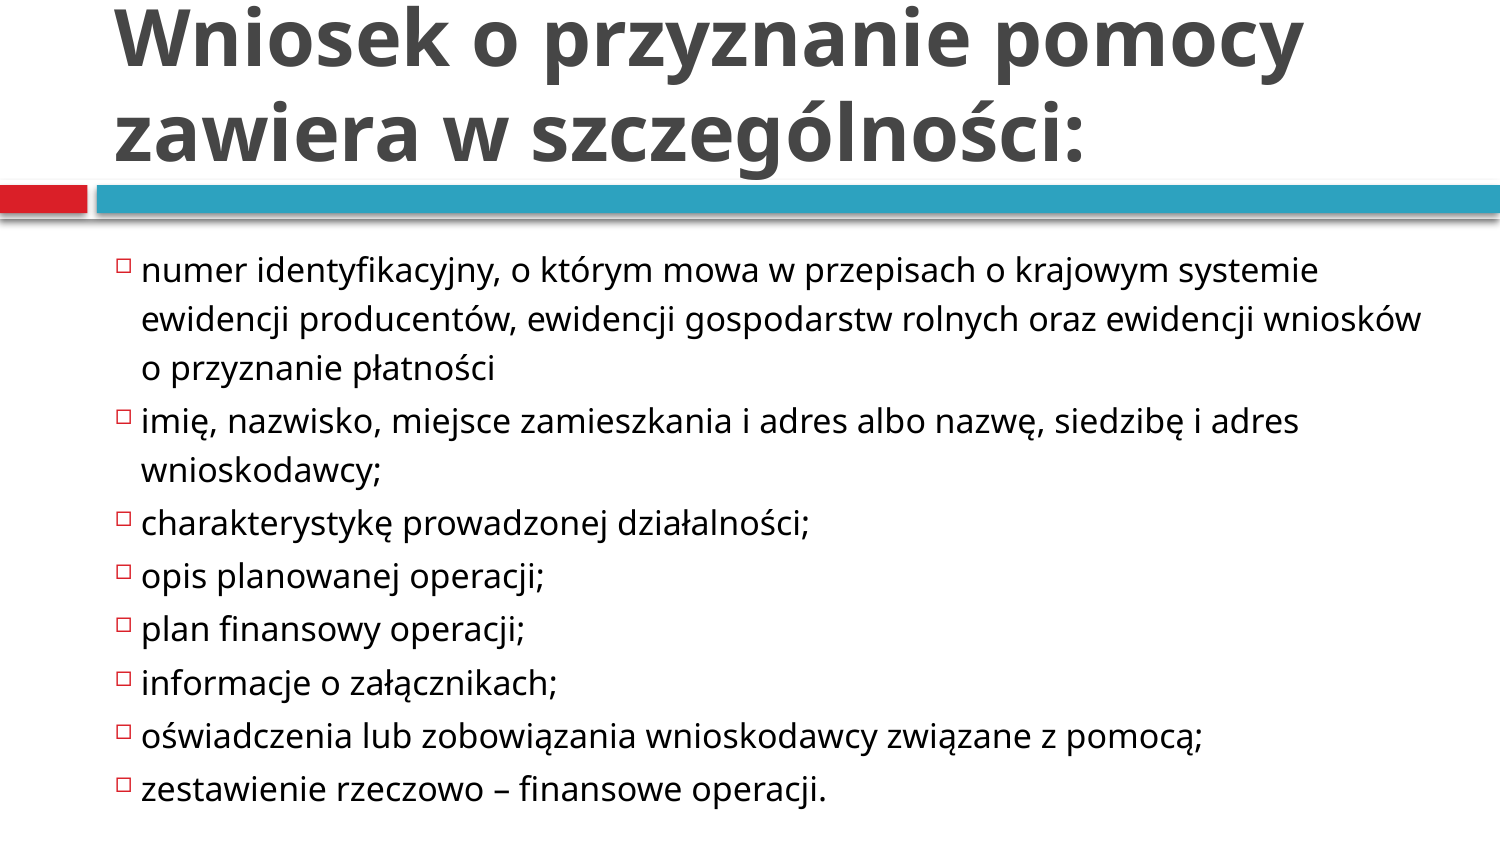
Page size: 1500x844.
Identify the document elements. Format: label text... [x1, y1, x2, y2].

title Wniosek o przyznanie pomocy zawiera w szczególności: [99, 19, 1438, 185]
list numer identyfikacyjny, o którym mowa w przepisach o krajowym systemie ewidencji producentów, ewidencji gospodarstw rolnych oraz ewidencji wniosków o przyznanie płatności imię, nazwisko, miejsce zamieszkania i adres albo nazwę, siedzibę i adres wnioskodawcy; charakterystykę prowadzonej działalności; opis planowanej operacji; plan finansowy operacji; informacje o załącznikach; oświadczenia lub zobowiązania wnioskodawcy związane z pomocą; zestawienie rzeczowo – finansowe operacji. [100, 232, 1438, 824]
